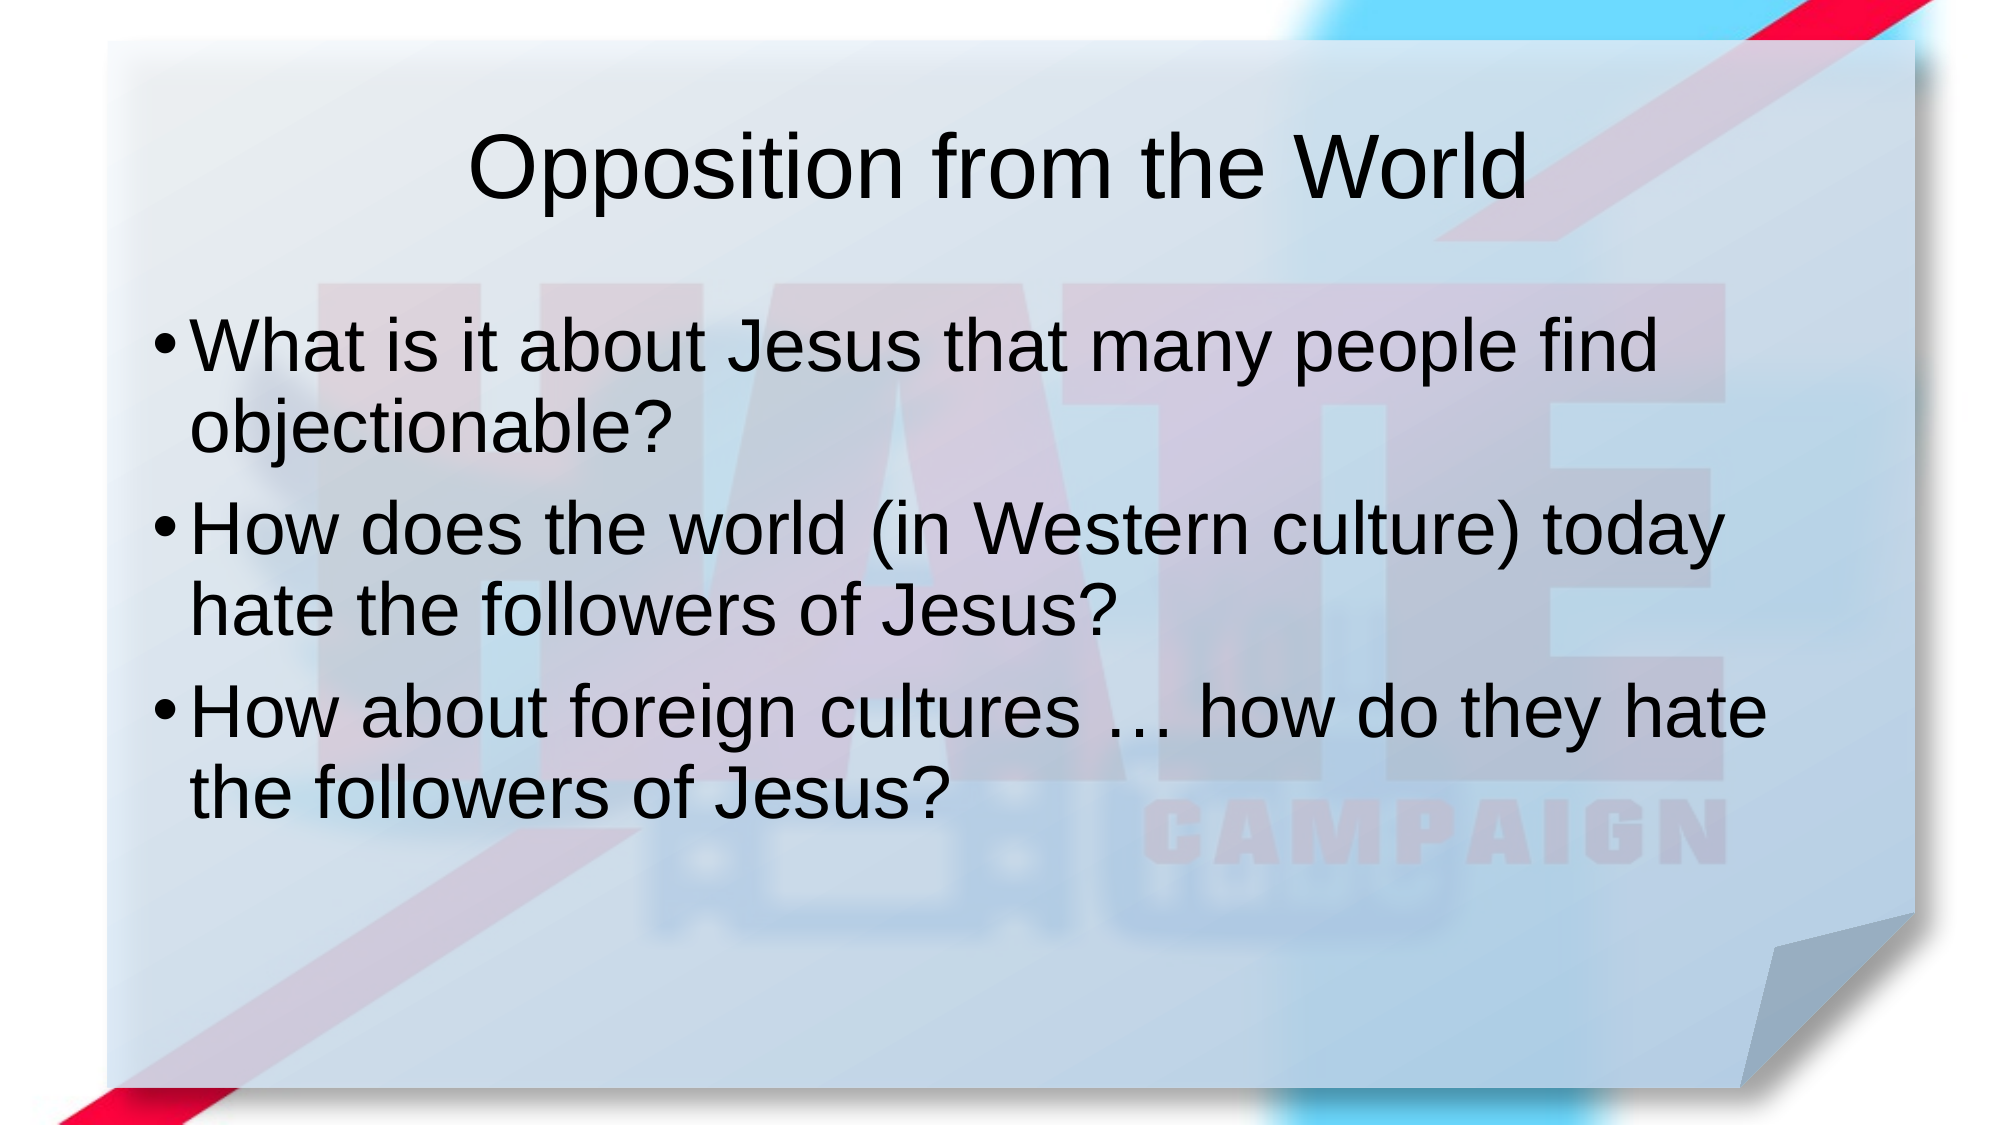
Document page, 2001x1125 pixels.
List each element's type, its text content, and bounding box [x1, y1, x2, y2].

picture [0, 0, 2001, 1125]
title Opposition from the World [137, 59, 1863, 278]
list What is it about Jesus that many people find objectionable? How does the world (in Western culture) today hate the followers of Jesus? How about foreign cultures … how do they hate the followers of Jesus? [137, 299, 1863, 1014]
